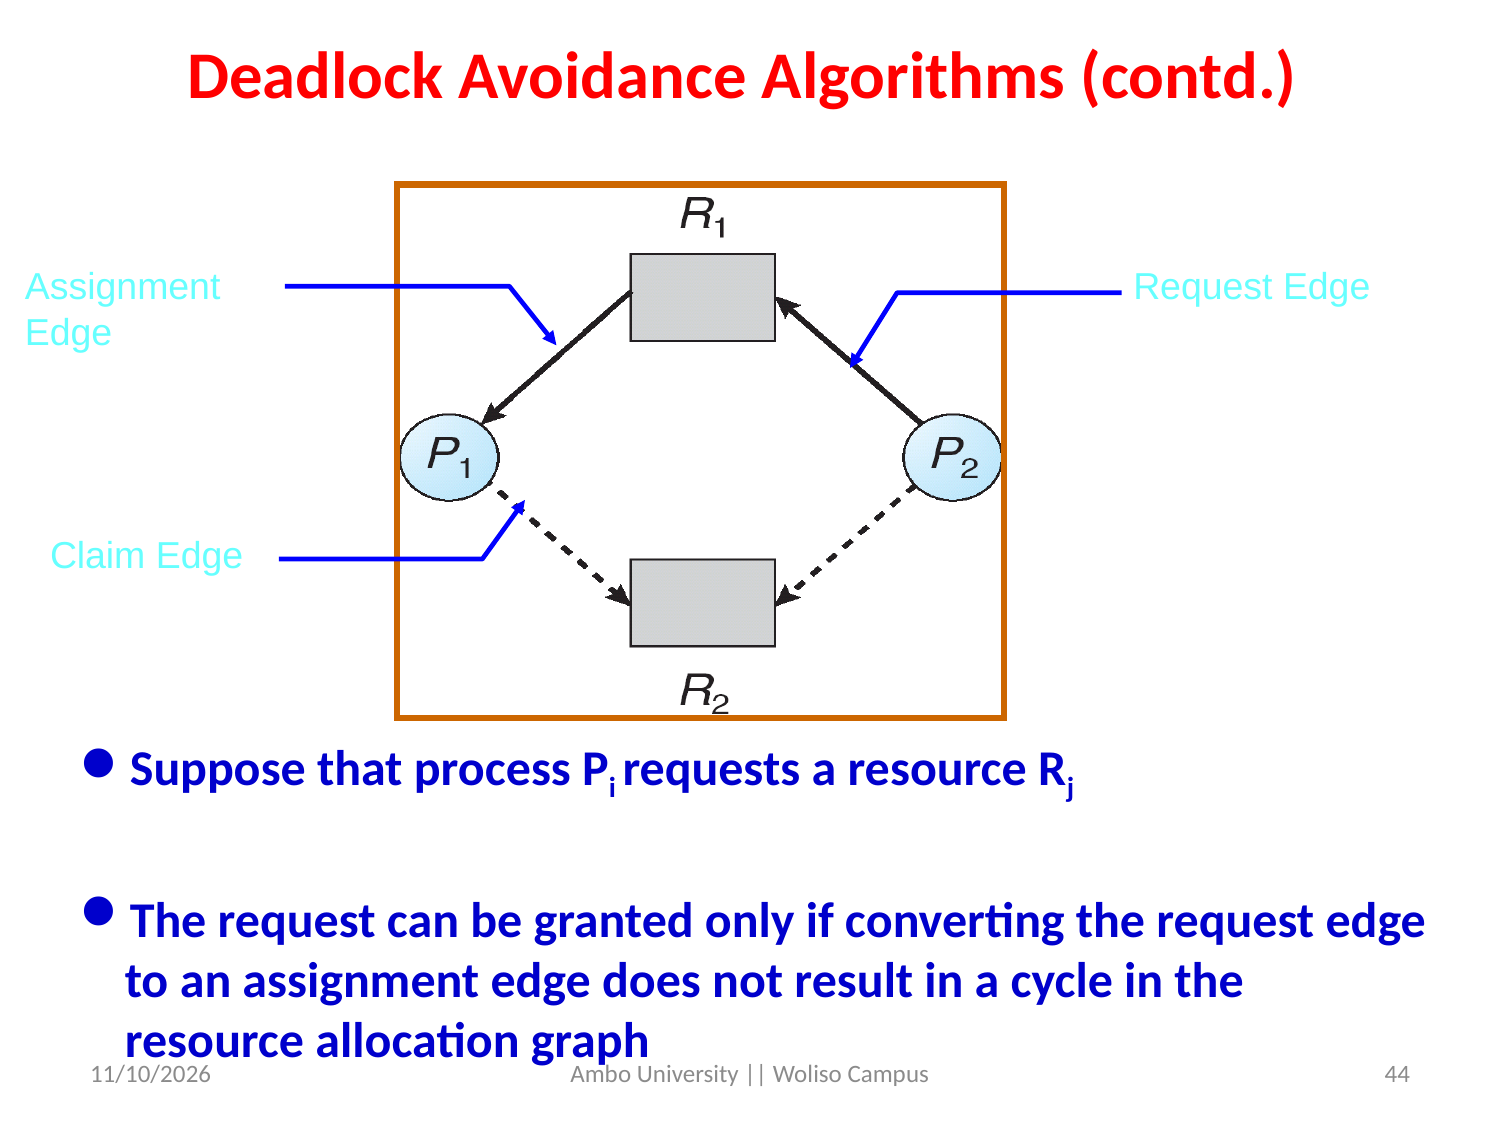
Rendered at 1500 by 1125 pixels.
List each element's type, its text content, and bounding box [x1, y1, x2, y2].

slide_number 44 [1074, 1042, 1425, 1103]
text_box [49, 499, 526, 577]
list Suppose that process Pi requests a resource Rj The request can be granted only if converting the request edge to an assignment edge does not result in a cycle in the resource allocation graph [64, 727, 1449, 1075]
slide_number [75, 1042, 425, 1103]
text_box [849, 262, 1394, 369]
footer Ambo University || Woliso Campus [512, 1042, 988, 1103]
text_box Deadlock Avoidance Algorithms (contd.) [37, 24, 1463, 138]
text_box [24, 262, 557, 353]
picture [399, 187, 1002, 716]
